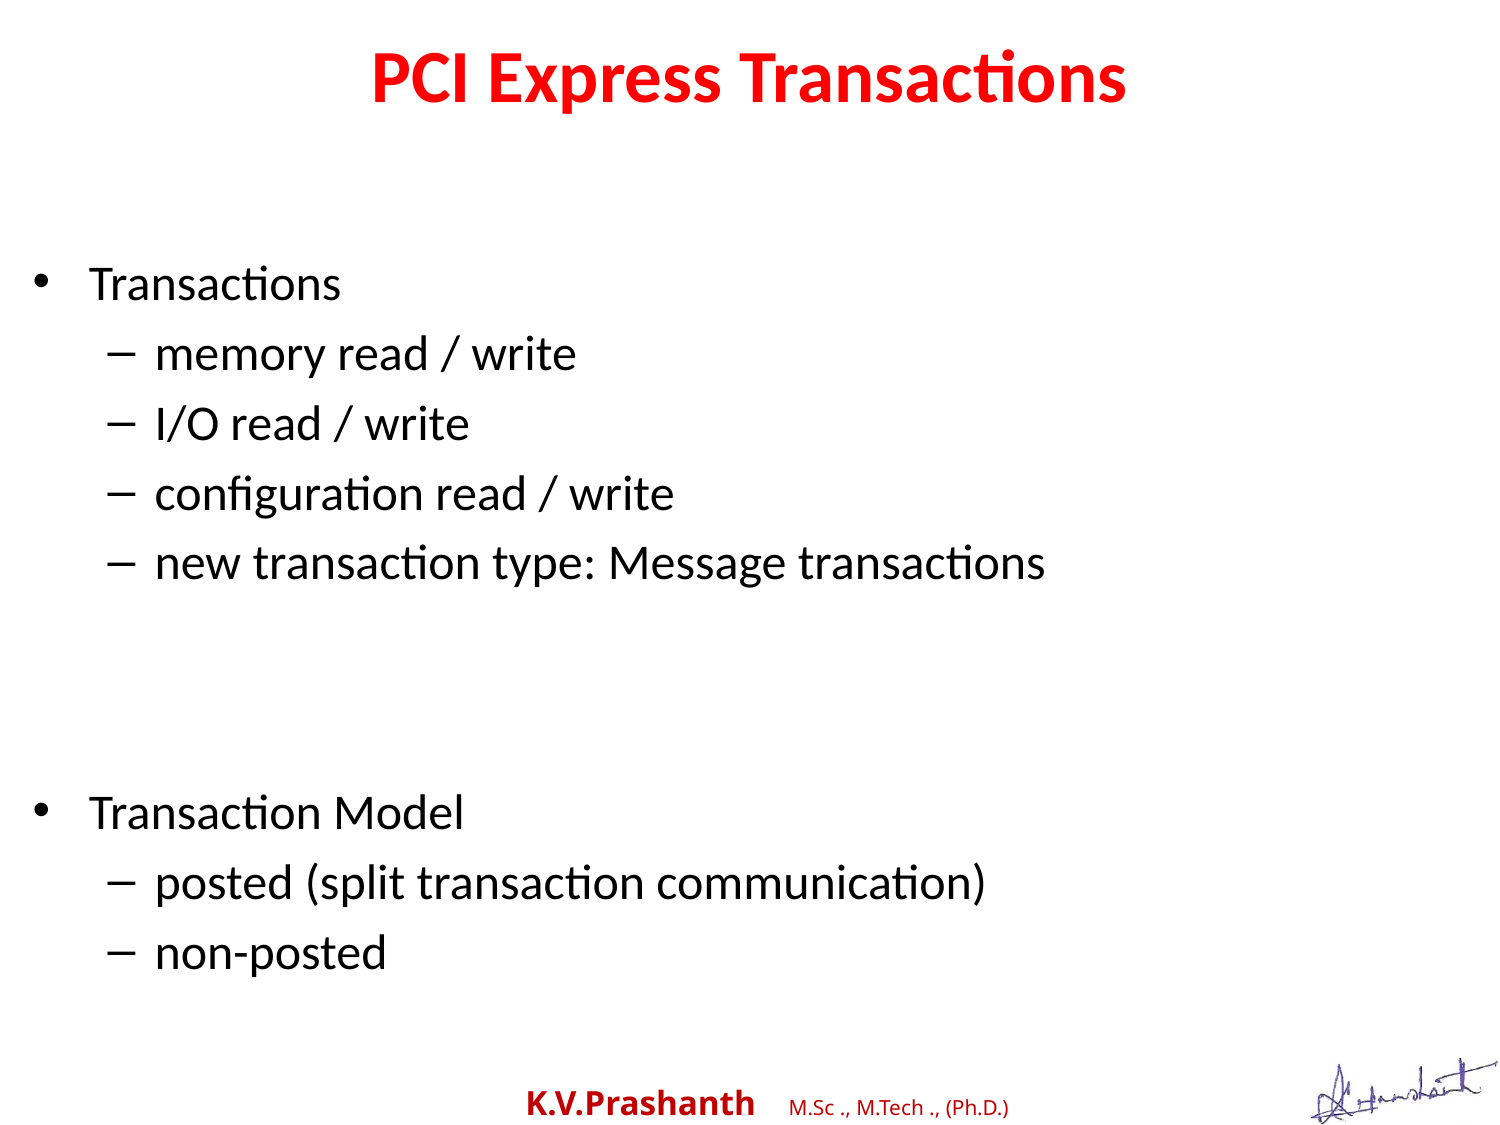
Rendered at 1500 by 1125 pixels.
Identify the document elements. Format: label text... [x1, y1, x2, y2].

footer K.V.Prashanth M.Sc ., M.Tech ., (Ph.D.) [488, 1086, 1046, 1119]
title PCI Express Transactions [41, 19, 1459, 126]
picture [1304, 1058, 1500, 1125]
list Transactions memory read / write I/O read / write configuration read / write new transaction type: Message transactions Transaction Model posted (split transaction communication) non-posted [17, 172, 1483, 1047]
